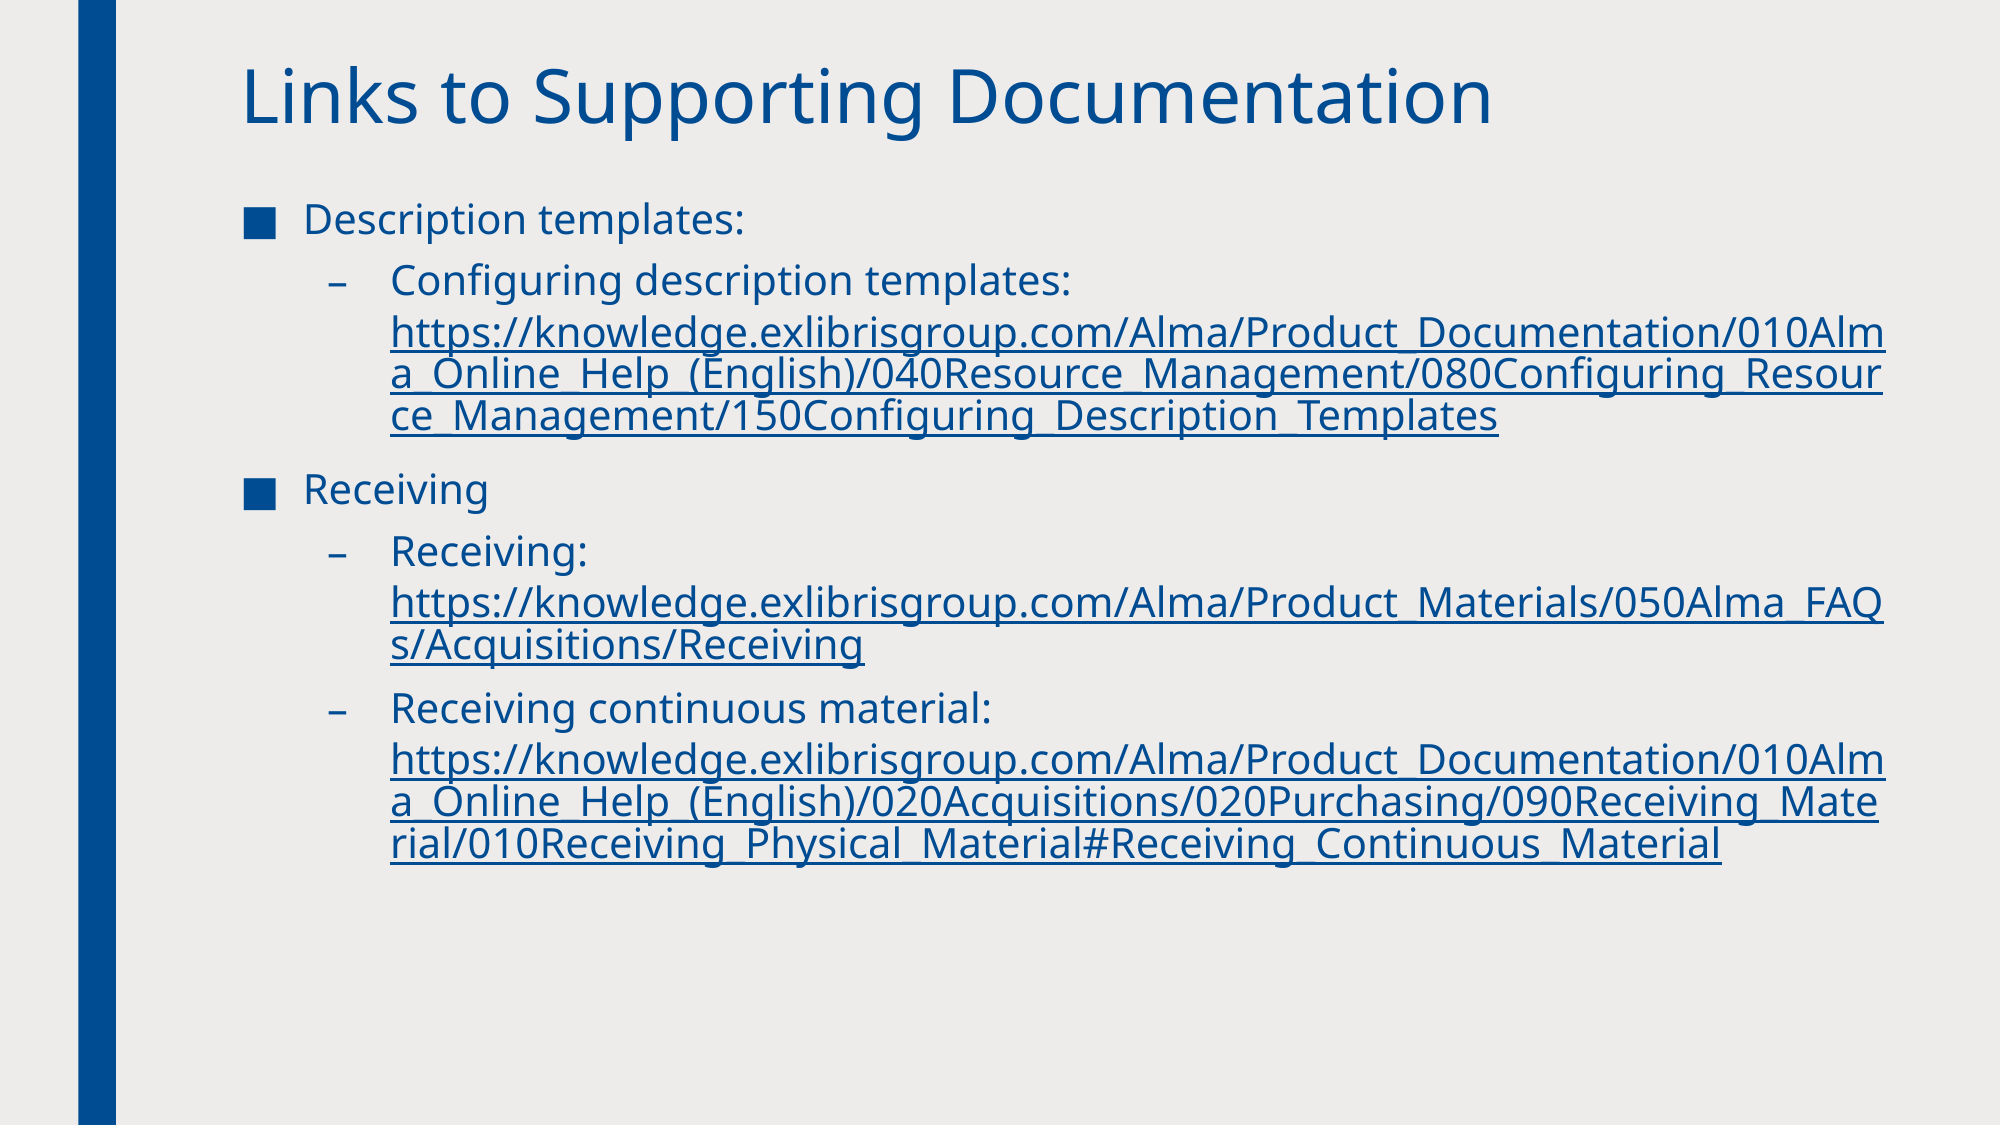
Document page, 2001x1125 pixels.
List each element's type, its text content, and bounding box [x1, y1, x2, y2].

list Description templates: Configuring description templates: https://knowledge.exlibrisgroup.com/Alma/Product_Documentation/010Alma_Online_Help_(English)/040Resource_Management/080Configuring_Resource_Management/150Configuring_Description_Templates Receiving Receiving: https://knowledge.exlibrisgroup.com/Alma/Product_Materials/050Alma_FAQs/Acquisitions/Receiving Receiving continuous material: https://knowledge.exlibrisgroup.com/Alma/Product_Documentation/010Alma_Online_Help_(English)/020Acquisitions/020Purchasing/090Receiving_Material/010Receiving_Physical_Material#Receiving_Continuous_Material [225, 189, 1904, 1074]
title Links to Supporting Documentation [225, 51, 1904, 163]
